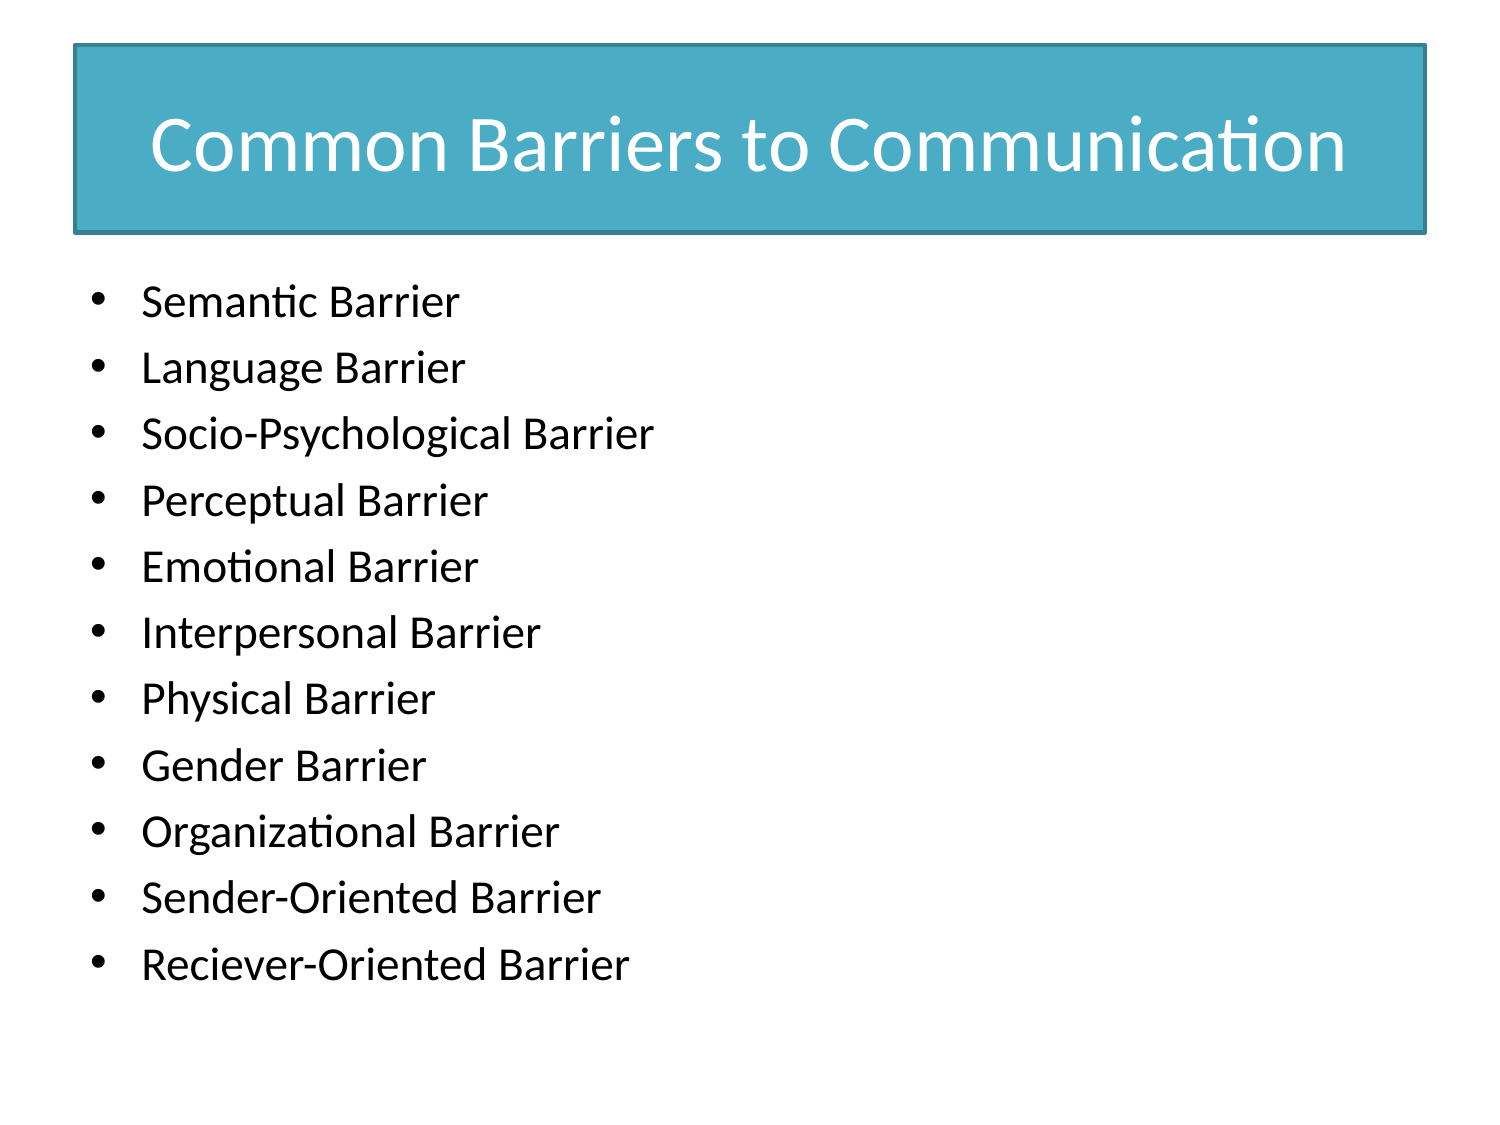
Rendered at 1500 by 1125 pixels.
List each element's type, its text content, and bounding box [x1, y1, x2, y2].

list Semantic Barrier Language Barrier Socio-Psychological Barrier Perceptual Barrier Emotional Barrier Interpersonal Barrier Physical Barrier Gender Barrier Organizational Barrier Sender-Oriented Barrier Reciever-Oriented Barrier [75, 262, 1425, 1005]
title Common Barriers to Communication [73, 43, 1427, 235]
